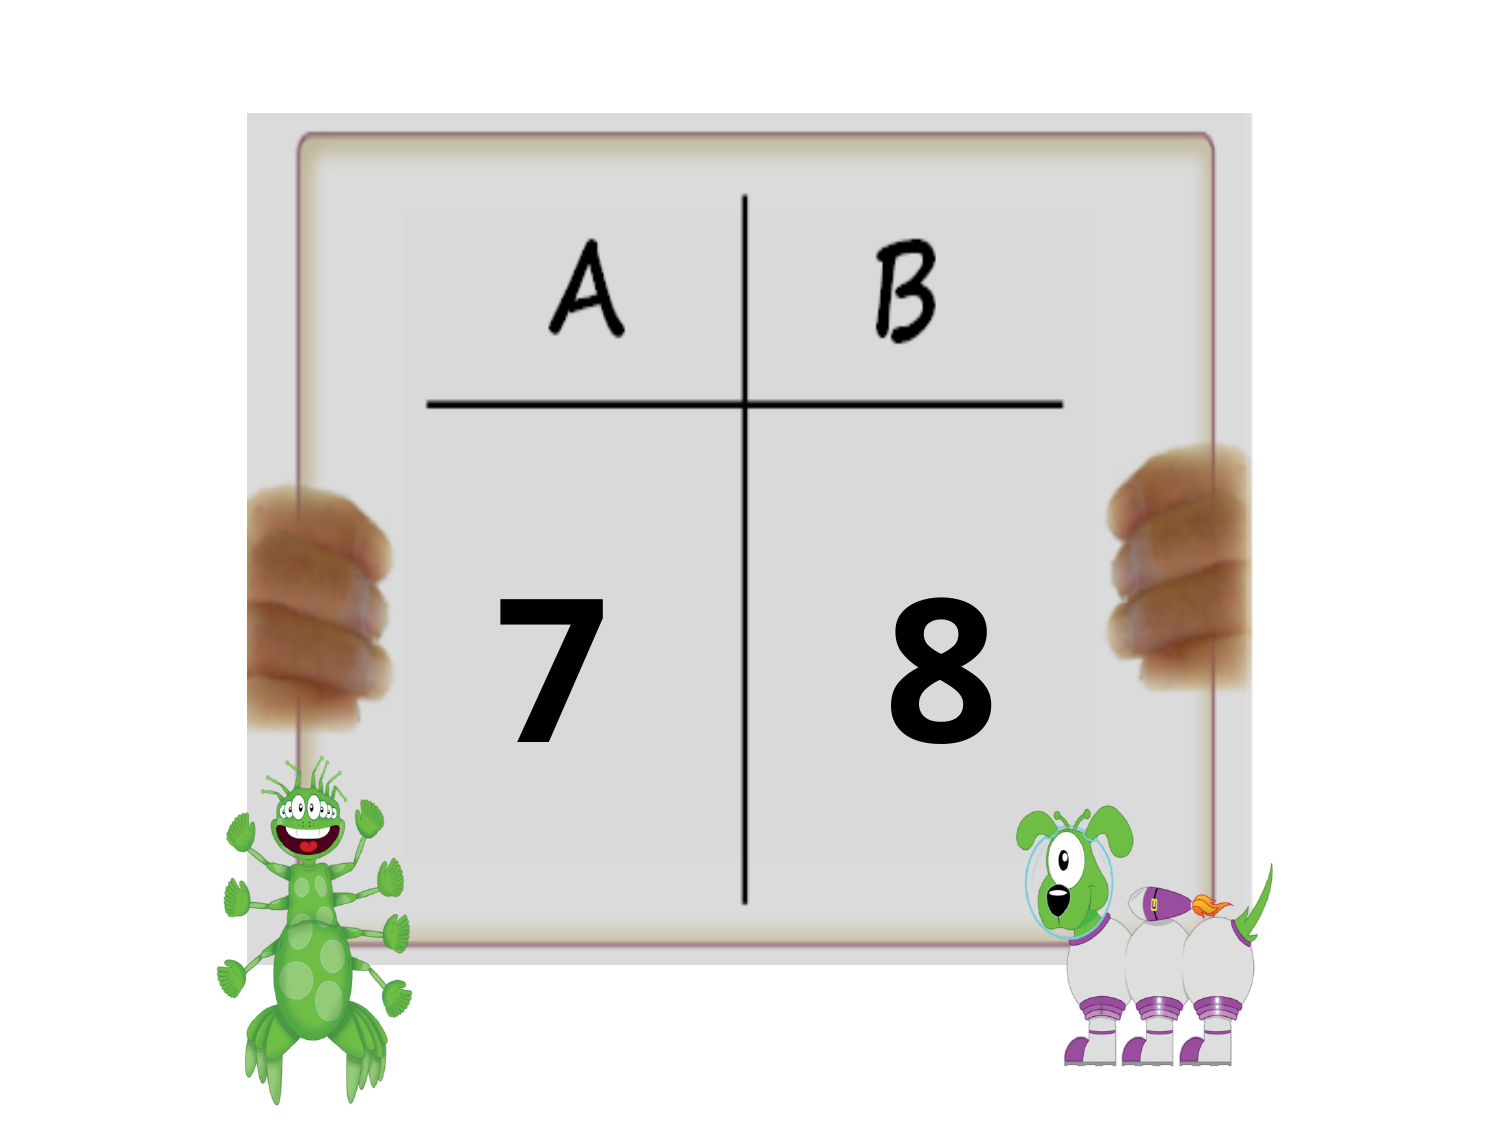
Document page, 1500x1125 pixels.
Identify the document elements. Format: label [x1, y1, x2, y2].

picture [212, 113, 1294, 1125]
